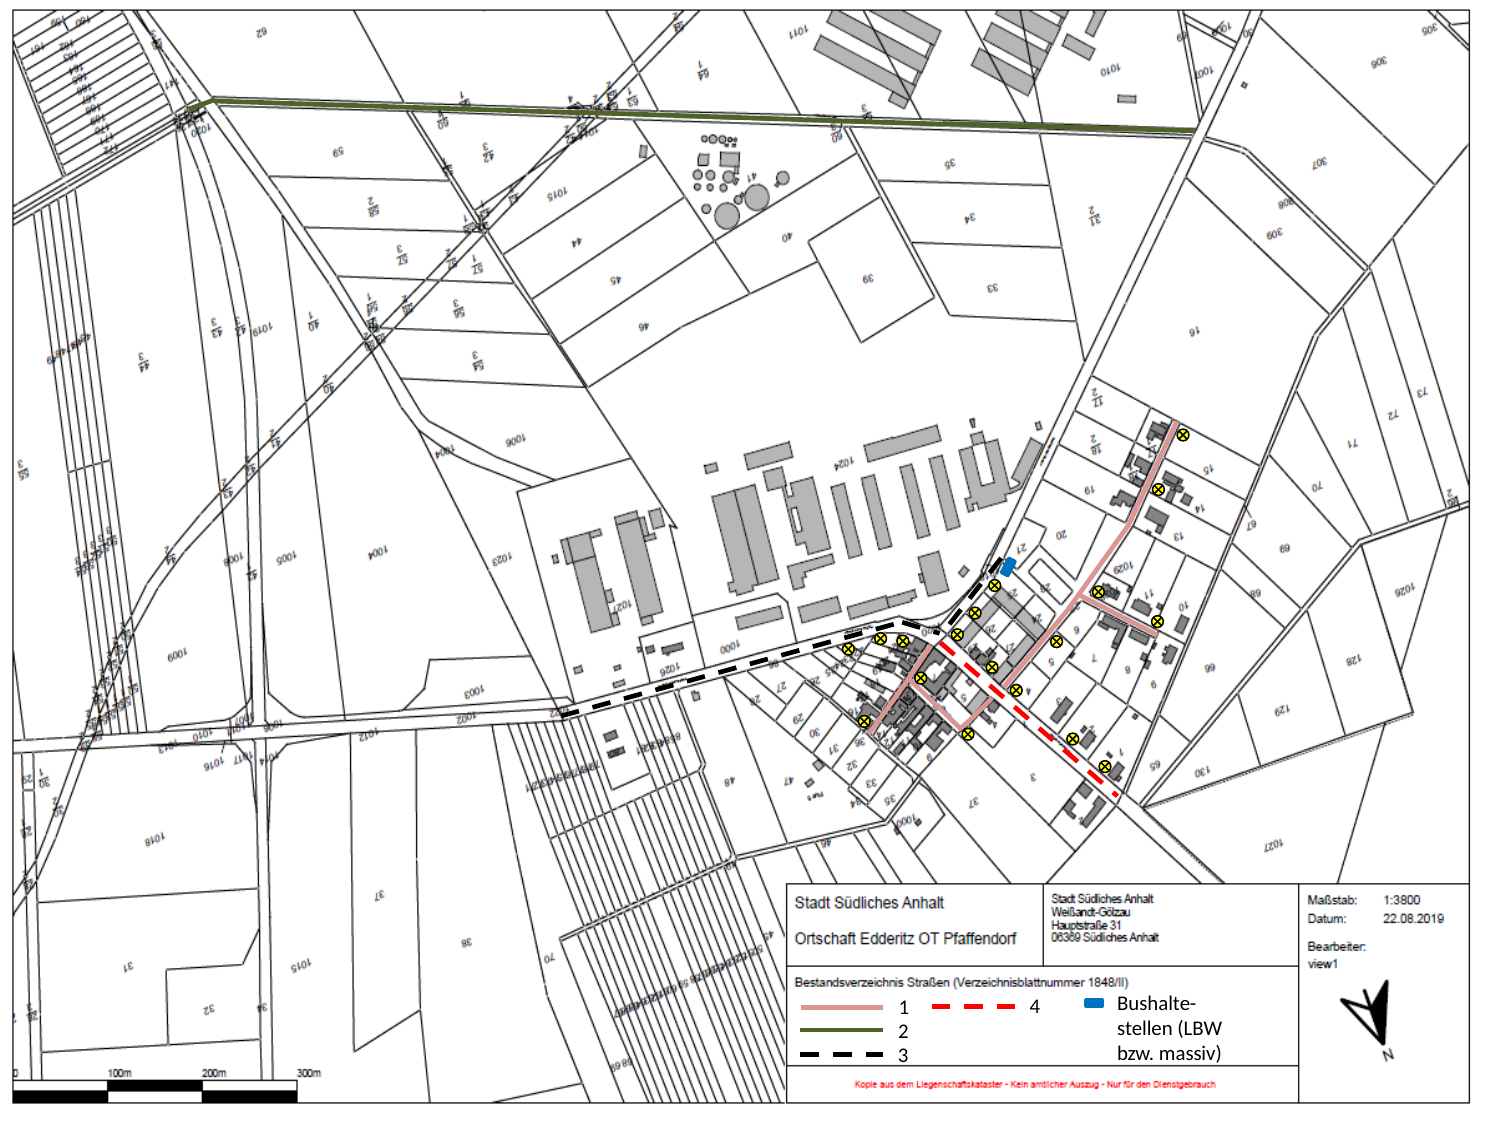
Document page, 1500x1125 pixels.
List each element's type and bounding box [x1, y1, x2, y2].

text_box [217, 100, 581, 113]
text_box [939, 642, 1118, 797]
text_box [1128, 420, 1177, 528]
text_box [1075, 596, 1159, 633]
text_box [942, 121, 1195, 134]
picture [0, 0, 1500, 1125]
text_box [188, 97, 215, 111]
text_box [949, 554, 1005, 625]
text_box [578, 112, 945, 125]
text_box [1068, 524, 1128, 605]
text_box [901, 621, 940, 634]
text_box [917, 686, 934, 731]
text_box [909, 644, 930, 680]
text_box [560, 621, 904, 717]
text_box [1006, 604, 1067, 640]
text_box [866, 678, 913, 732]
